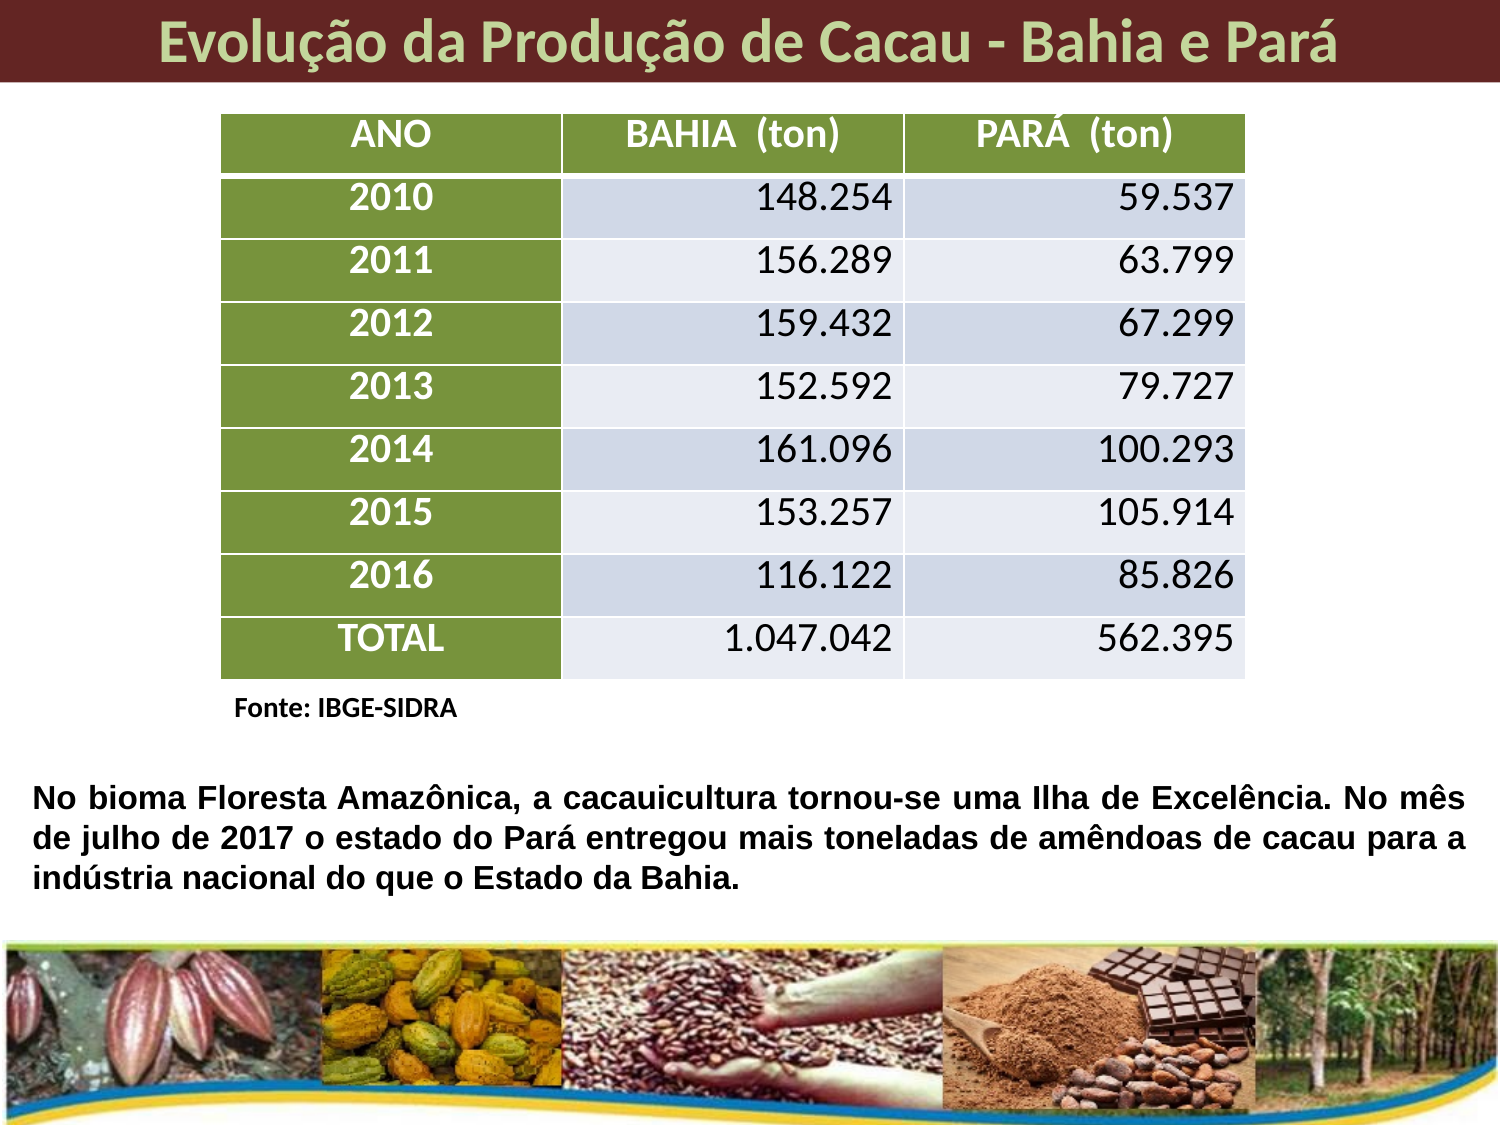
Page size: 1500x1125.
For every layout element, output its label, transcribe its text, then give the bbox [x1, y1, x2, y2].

table_cell 116.122 [563, 555, 903, 616]
table_cell 148.254 [563, 179, 903, 238]
table_cell 156.289 [563, 240, 903, 301]
table_cell 2011 [221, 240, 561, 301]
table_cell 105.914 [905, 492, 1245, 553]
text_box Fonte: IBGE-SIDRA [219, 680, 473, 731]
table_cell 2016 [221, 555, 561, 616]
table_cell 2012 [221, 303, 561, 364]
table_cell 59.537 [905, 179, 1245, 238]
table_cell 153.257 [563, 492, 903, 553]
table_cell 100.293 [905, 429, 1245, 490]
table_header ANO [221, 114, 561, 173]
table_cell 63.799 [905, 240, 1245, 301]
table_cell TOTAL [221, 618, 561, 679]
table_cell 2013 [221, 366, 561, 427]
table_cell 79.727 [905, 366, 1245, 427]
table_cell 85.826 [905, 555, 1245, 616]
table_cell 161.096 [563, 429, 903, 490]
table_cell 2015 [221, 492, 561, 553]
table_cell 2010 [221, 179, 561, 238]
table_cell 2014 [221, 429, 561, 490]
text_box No bioma Floresta Amazônica, a cacauicultura tornou-se uma Ilha de Excelência. No mês de julho de 2017 o estado do Pará entregou mais toneladas de amêndoas de cacau para a indústria nacional do que o Estado da Bahia. [17, 768, 1483, 904]
table_cell 159.432 [563, 303, 903, 364]
table_header PARÁ (ton) [905, 114, 1245, 173]
table_header BAHIA (ton) [563, 114, 903, 173]
table_cell 1.047.042 [563, 618, 903, 679]
table_cell 67.299 [905, 303, 1245, 364]
table_cell 562.395 [905, 618, 1245, 679]
text_box Evolução da Produção de Cacau - Bahia e Pará [0, 0, 1500, 83]
table_cell 152.592 [563, 366, 903, 427]
picture [2, 940, 1498, 1125]
